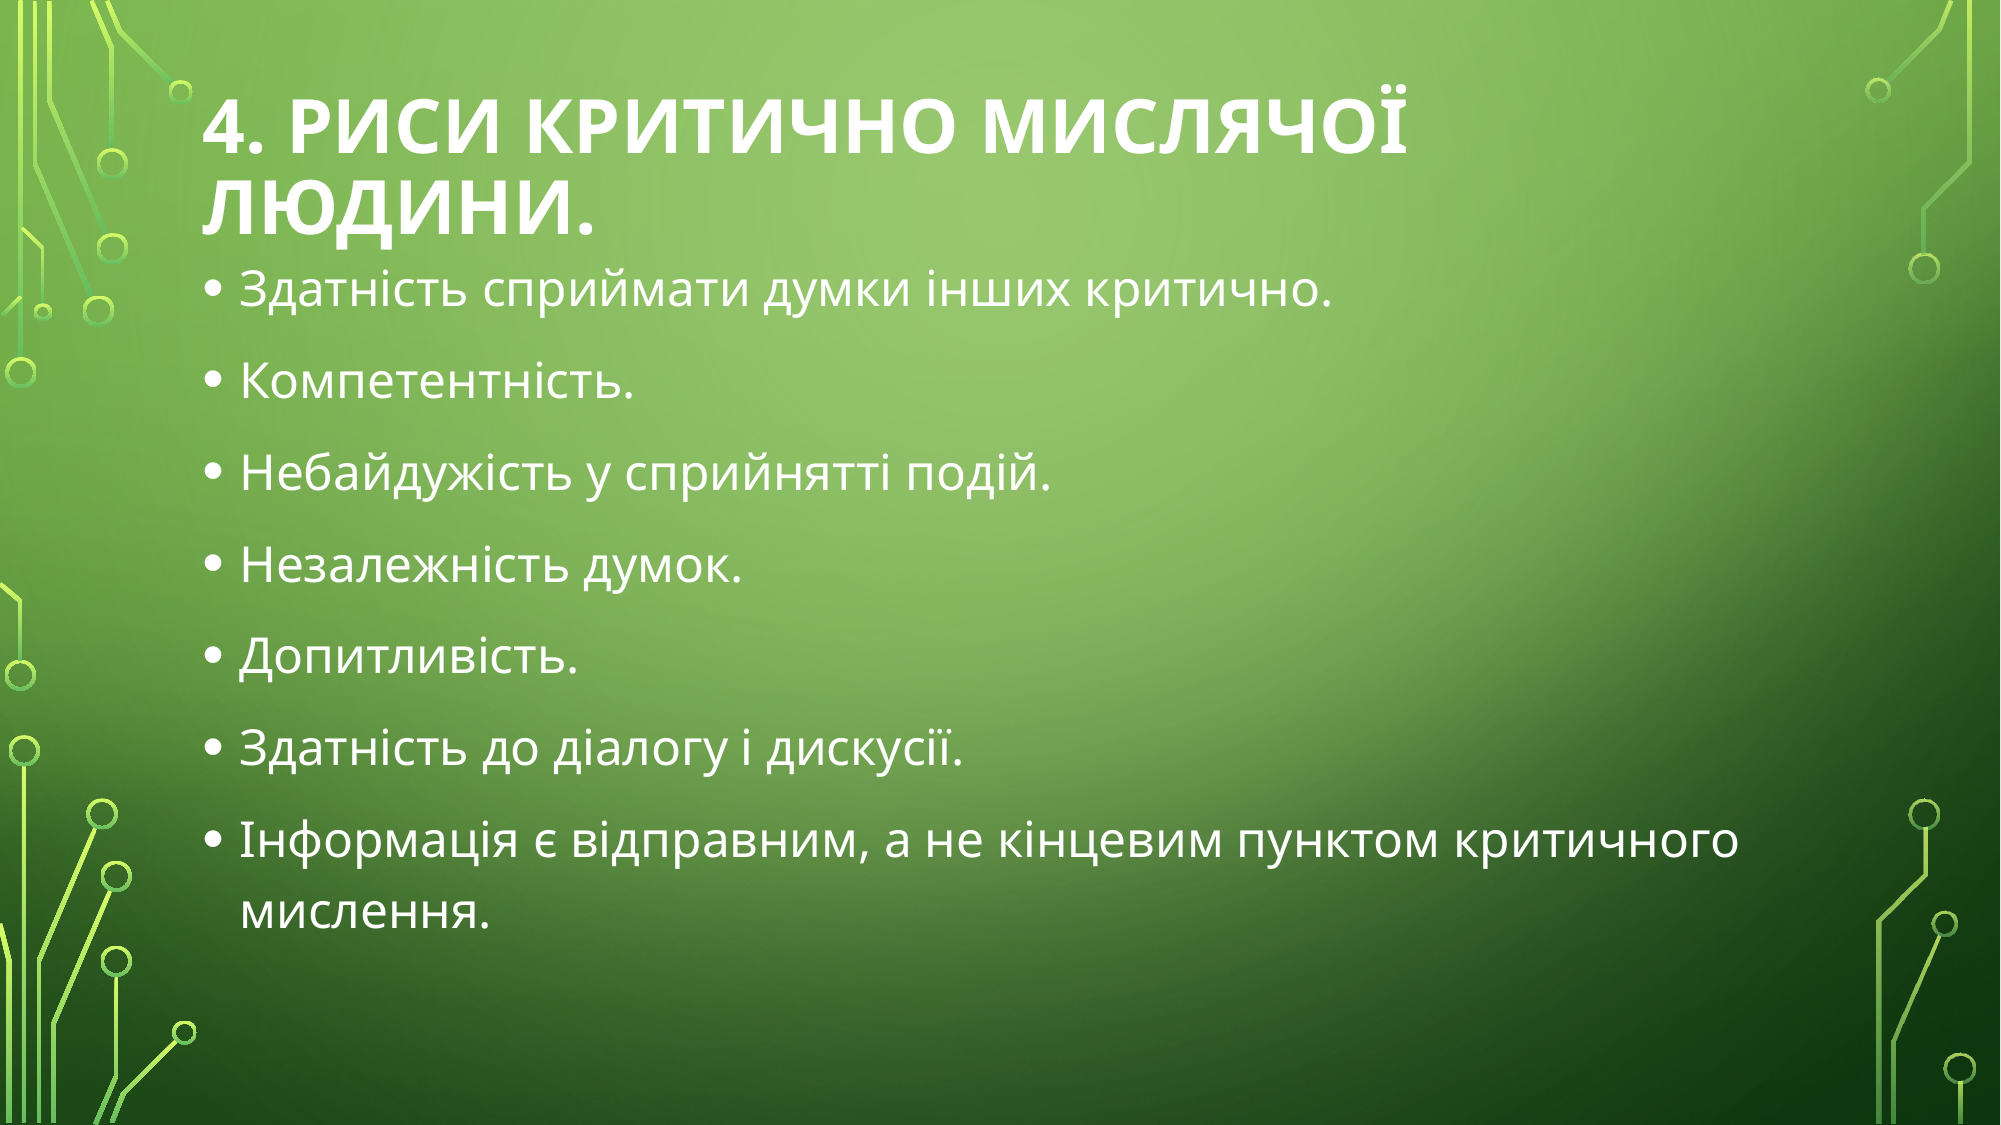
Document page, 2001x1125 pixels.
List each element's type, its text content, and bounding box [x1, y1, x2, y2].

title 4. Риси критично мислячої людини. [187, 101, 1813, 237]
list Здатність сприймати думки інших критично. Компетентність. Небайдужість у сприйнятті подій. Незалежність думок. Допитливість. Здатність до діалогу і дискусії. Інформація є відправним, а не кінцевим пунктом критичного мислення. [187, 237, 1813, 950]
